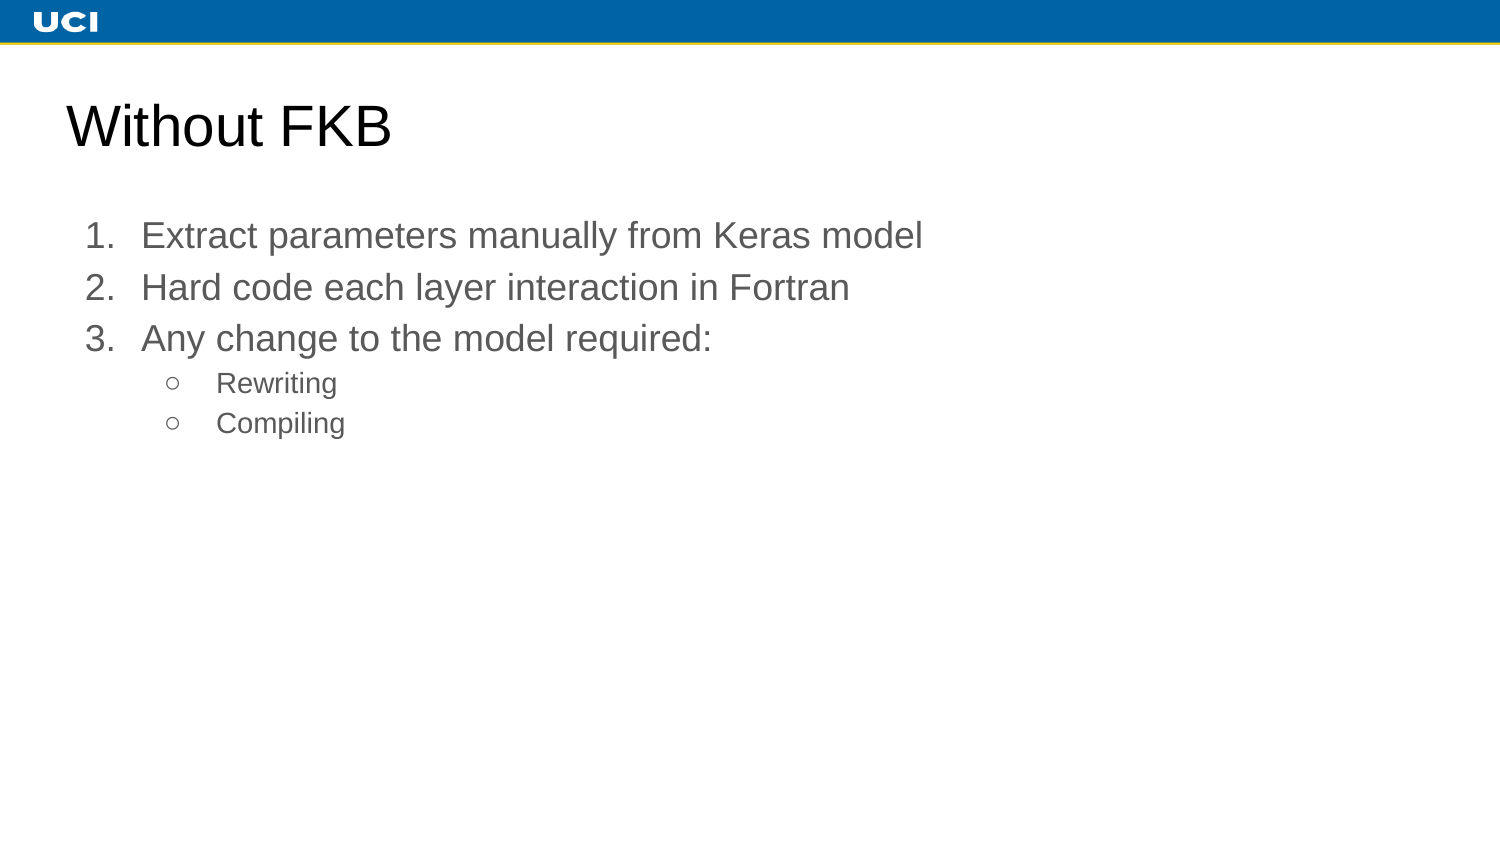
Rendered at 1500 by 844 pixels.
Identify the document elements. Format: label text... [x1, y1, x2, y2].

list Extract parameters manually from Keras model Hard code each layer interaction in Fortran Any change to the model required: Rewriting Compiling [51, 189, 1449, 750]
title Without FKB [51, 72, 1449, 167]
picture [0, 0, 1500, 844]
